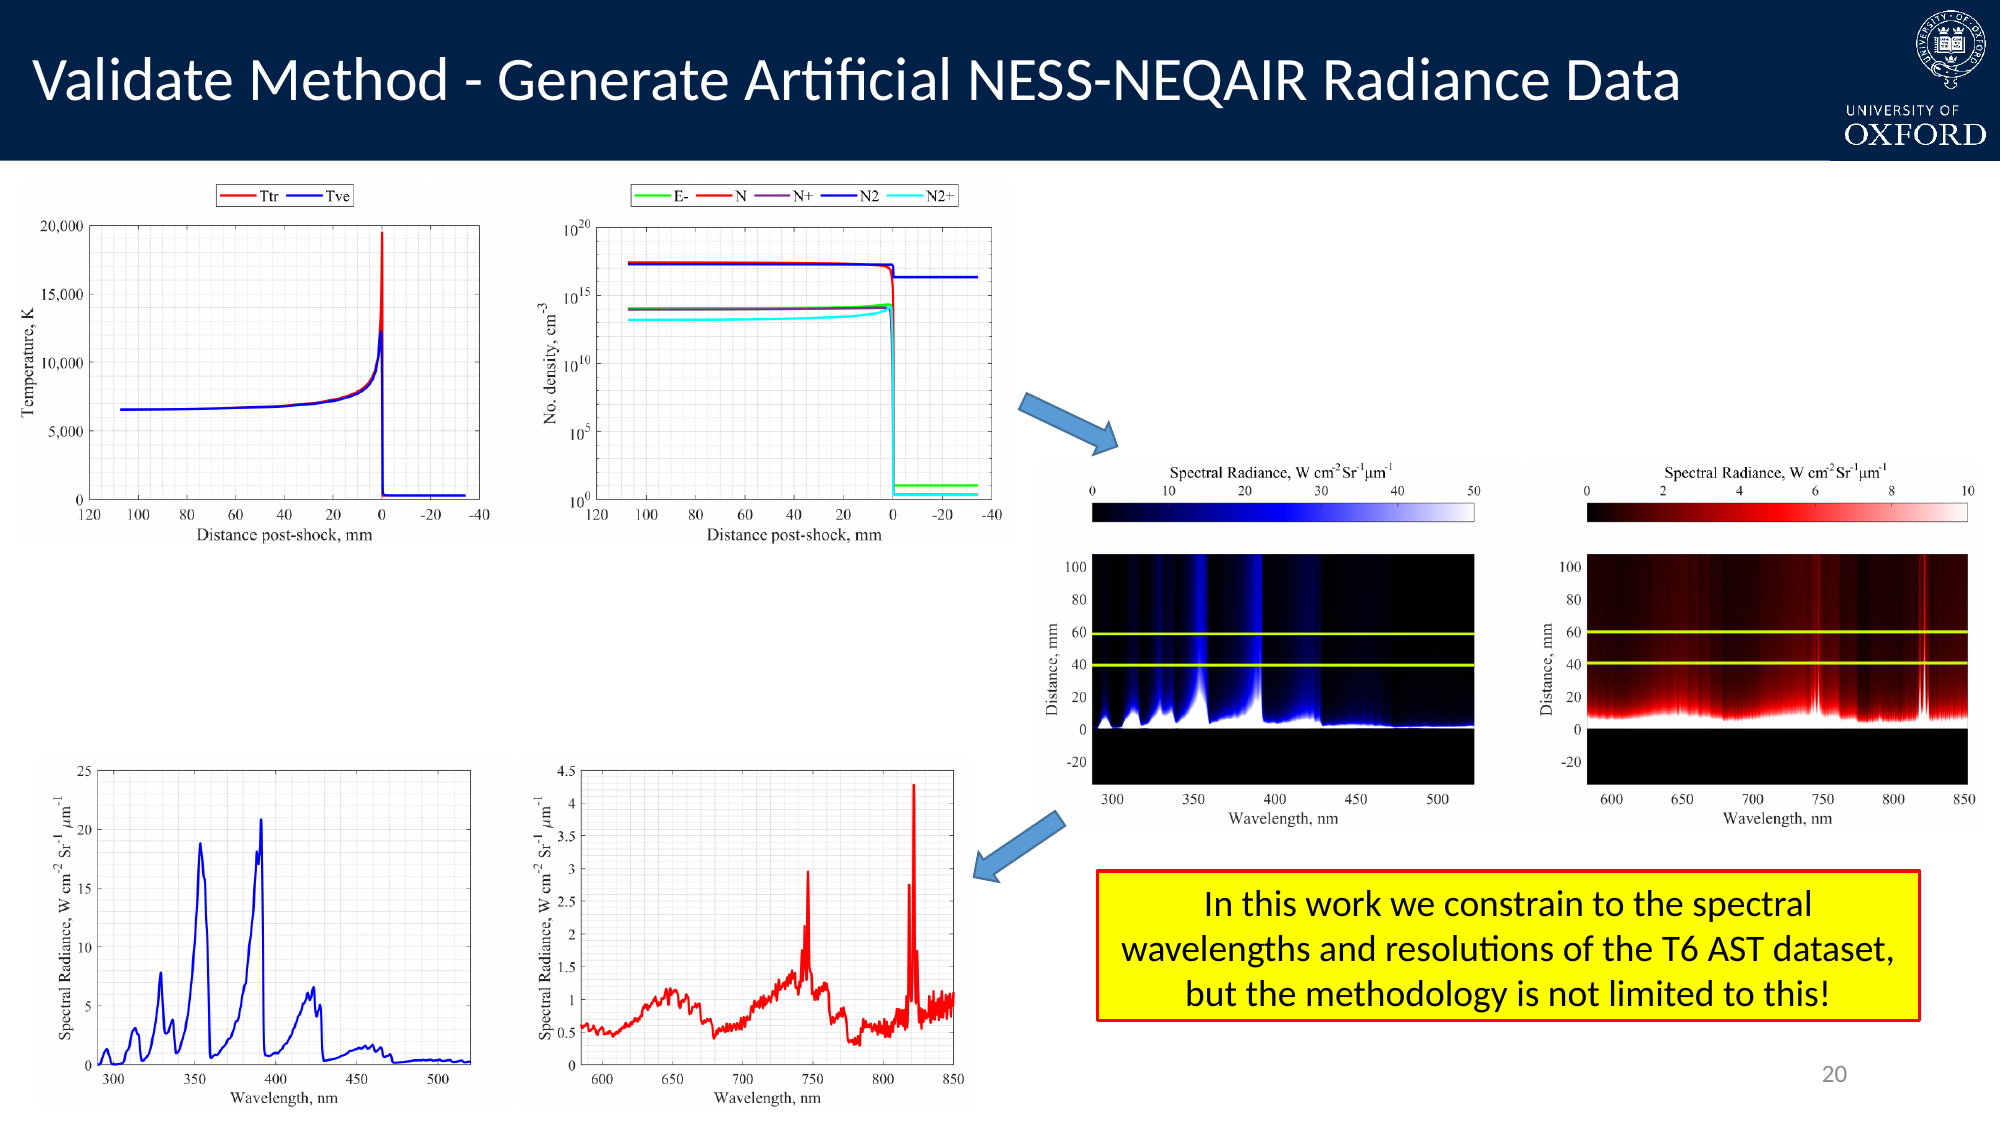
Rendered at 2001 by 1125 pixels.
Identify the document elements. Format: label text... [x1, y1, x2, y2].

picture [0, 177, 1010, 547]
picture [39, 757, 971, 1115]
text_box [972, 822, 1058, 884]
text_box [1017, 391, 1119, 457]
slide_number 20 [1412, 1042, 1863, 1103]
title Validate Method - Generate Artificial NESS-NEQAIR Radiance Data [17, 10, 1750, 151]
text_box In this work we constrain to the spectral wavelengths and resolutions of the T6 AST dataset, but the methodology is not limited to this! [1097, 871, 1920, 1021]
picture [1036, 462, 1981, 832]
